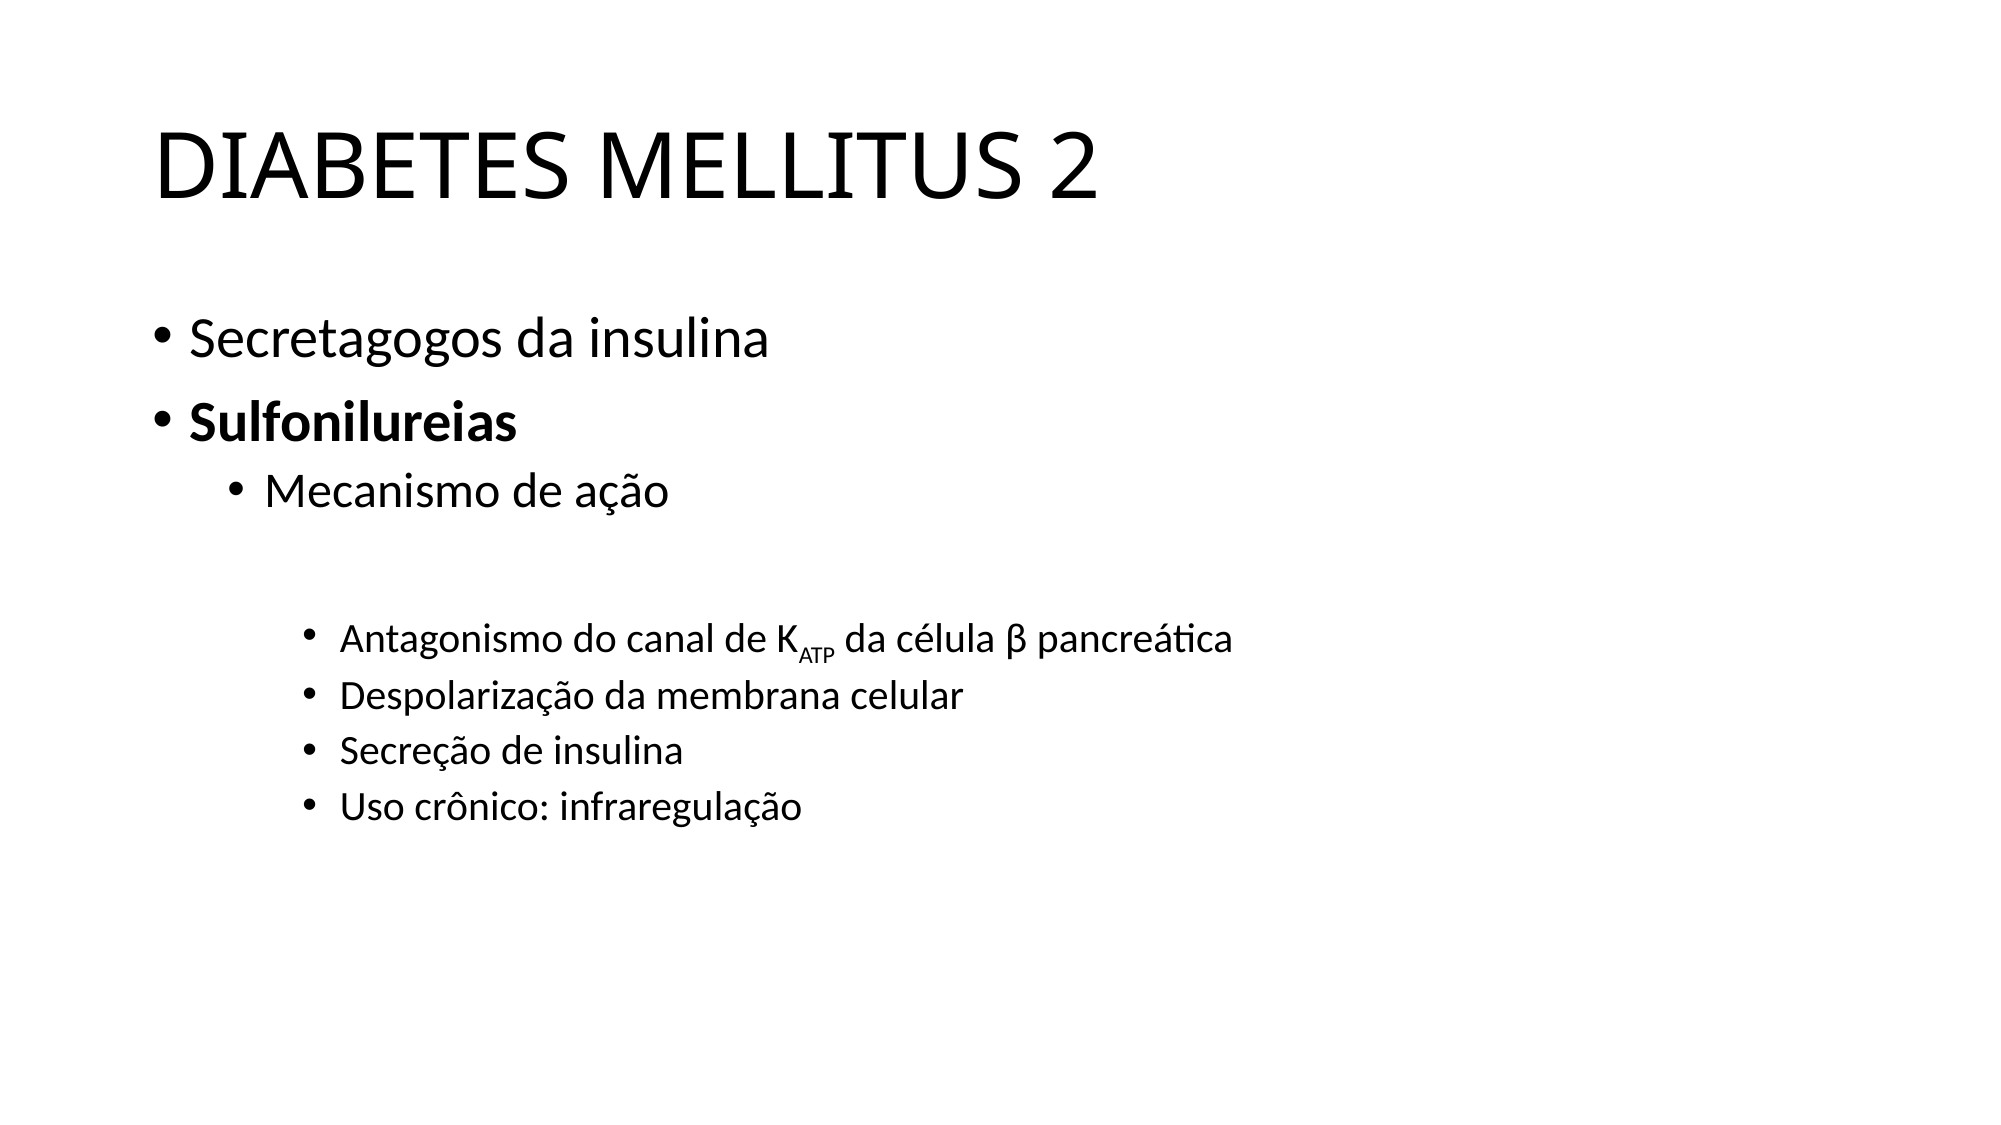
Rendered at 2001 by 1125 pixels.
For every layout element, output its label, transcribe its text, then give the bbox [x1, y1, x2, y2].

title DIABETES MELLITUS 2 [137, 59, 1863, 278]
list Secretagogos da insulina Sulfonilureias Mecanismo de ação Antagonismo do canal de KATP da célula β pancreática Despolarização da membrana celular Secreção de insulina Uso crônico: infraregulação [137, 299, 1863, 1014]
